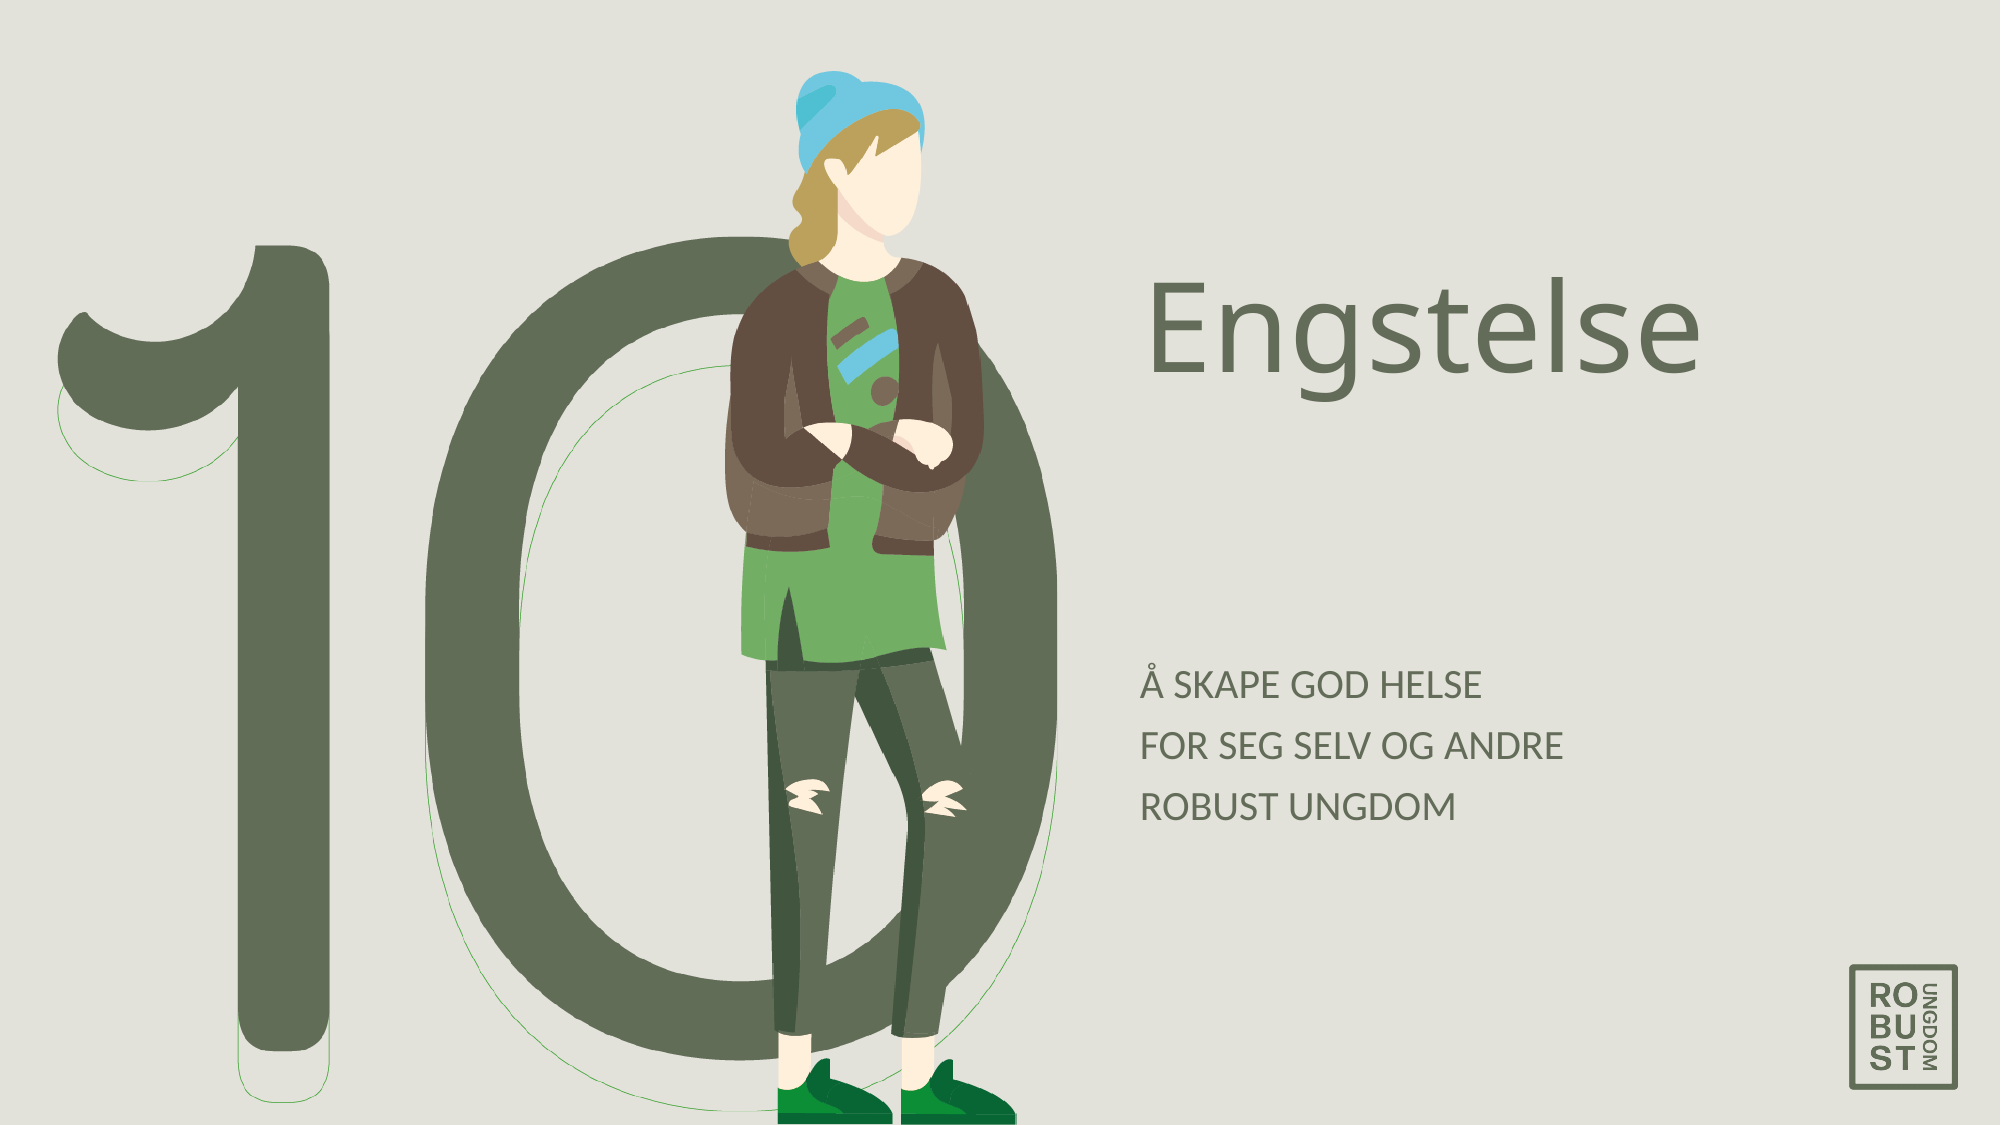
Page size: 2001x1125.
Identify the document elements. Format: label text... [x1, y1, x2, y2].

picture [57, 71, 1058, 1125]
title Engstelse [1128, 257, 1926, 667]
picture [1849, 964, 1958, 1090]
text_box Å SKAPE GOD HELSE FOR SEG SELV OG ANDRE ROBUST UNGDOM [1128, 596, 1782, 836]
